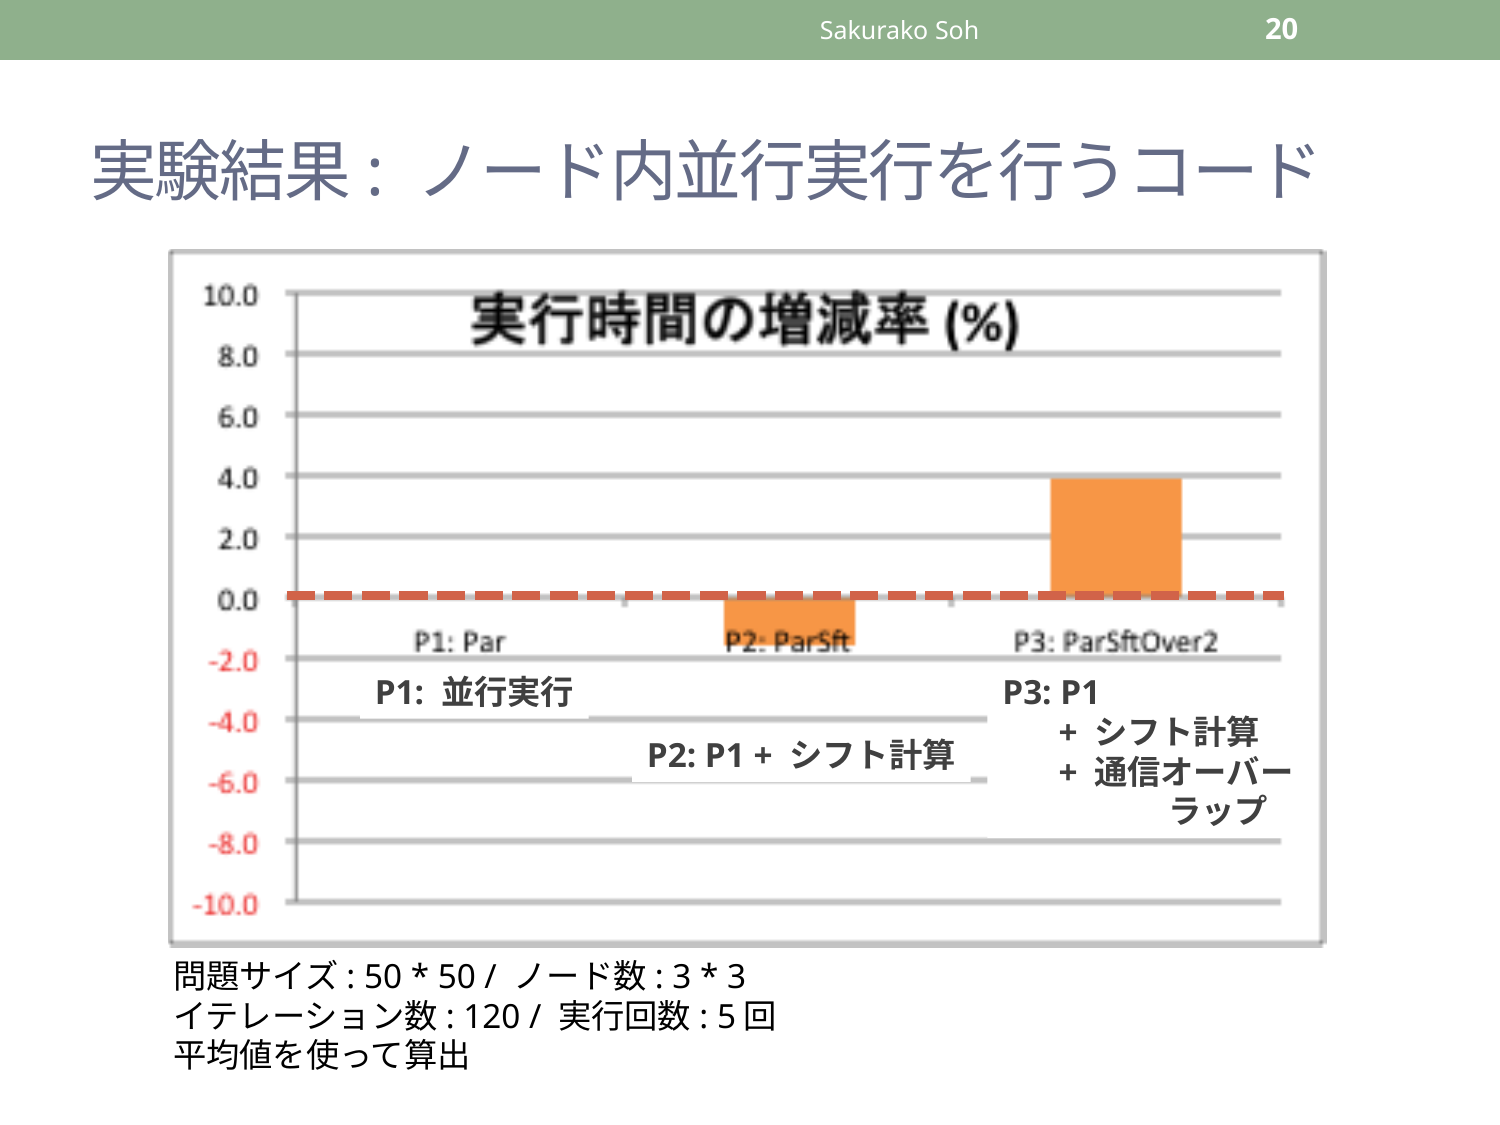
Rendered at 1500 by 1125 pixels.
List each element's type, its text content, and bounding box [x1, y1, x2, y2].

picture [168, 249, 1328, 948]
footer Sakurako Soh [562, 3, 1238, 57]
text_box 問題サイズ: 50 * 50 / ノード数: 3 * 3 イテレーション数: 120 / 実行回数: 5回 平均値を使って算出 [158, 947, 792, 1082]
slide_number 20 [1250, 3, 1425, 57]
title 実験結果: ノード内並行実行を行うコード [75, 87, 1425, 250]
